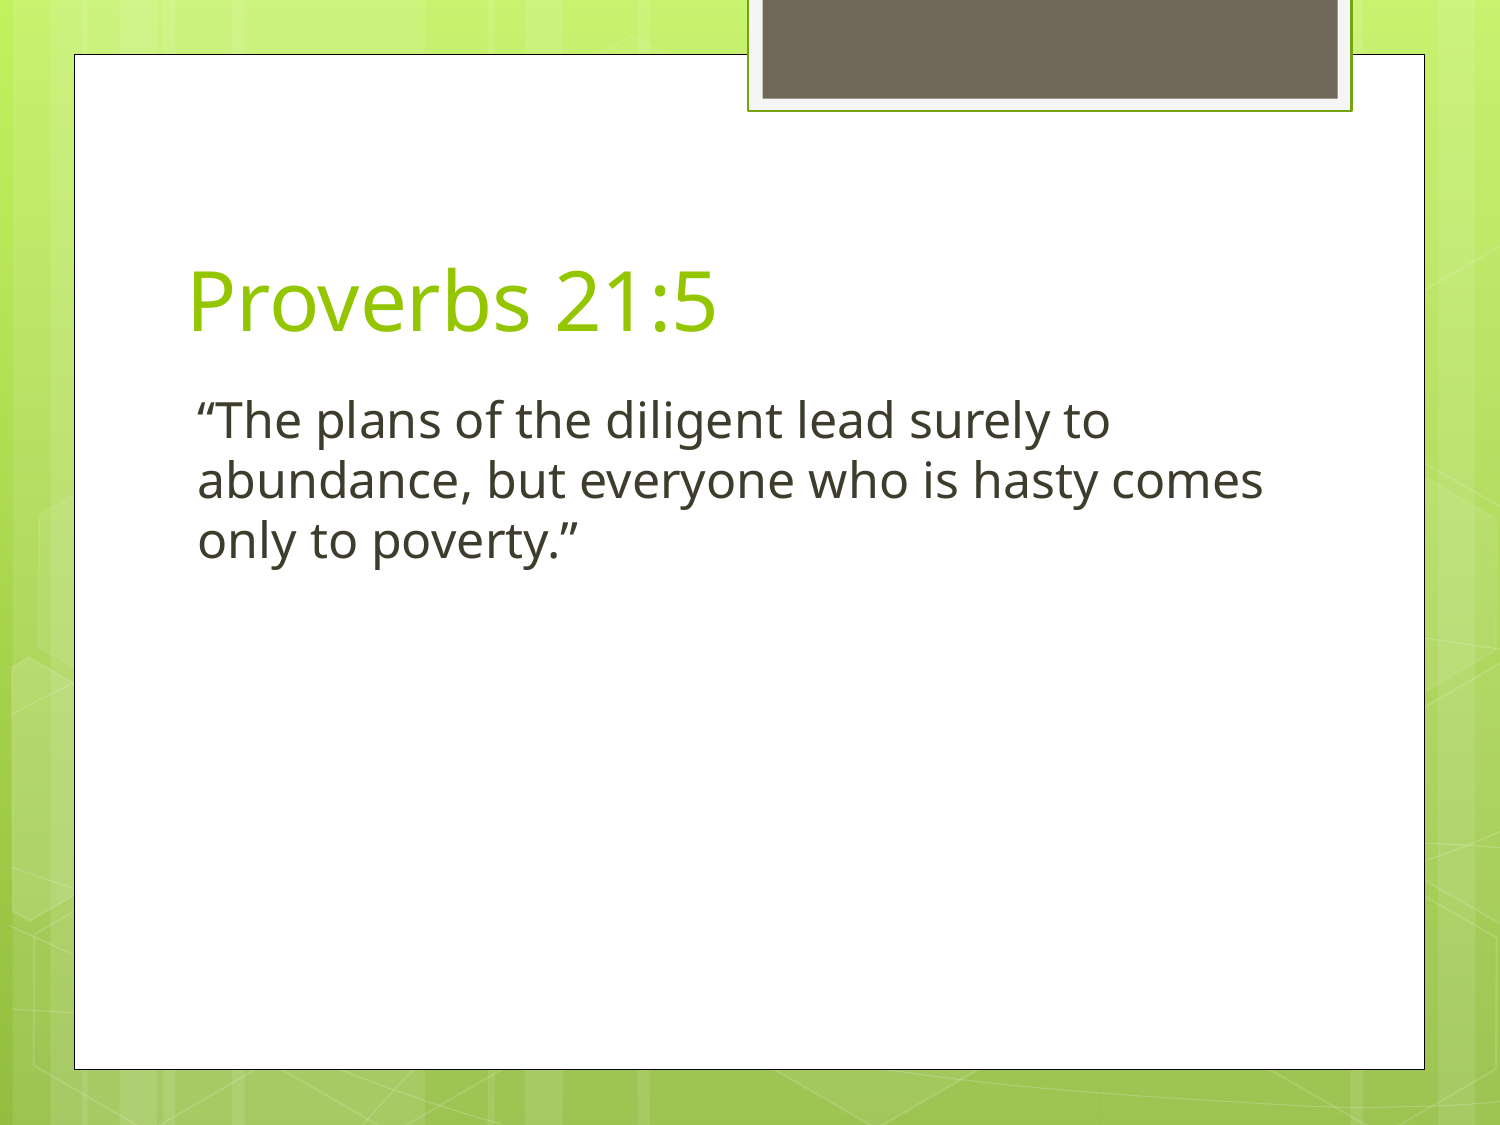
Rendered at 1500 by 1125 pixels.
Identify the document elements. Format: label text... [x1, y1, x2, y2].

title Proverbs 21:5 [171, 168, 1324, 357]
list “The plans of the diligent lead surely to abundance, but everyone who is hasty comes only to poverty.” [171, 381, 1283, 957]
